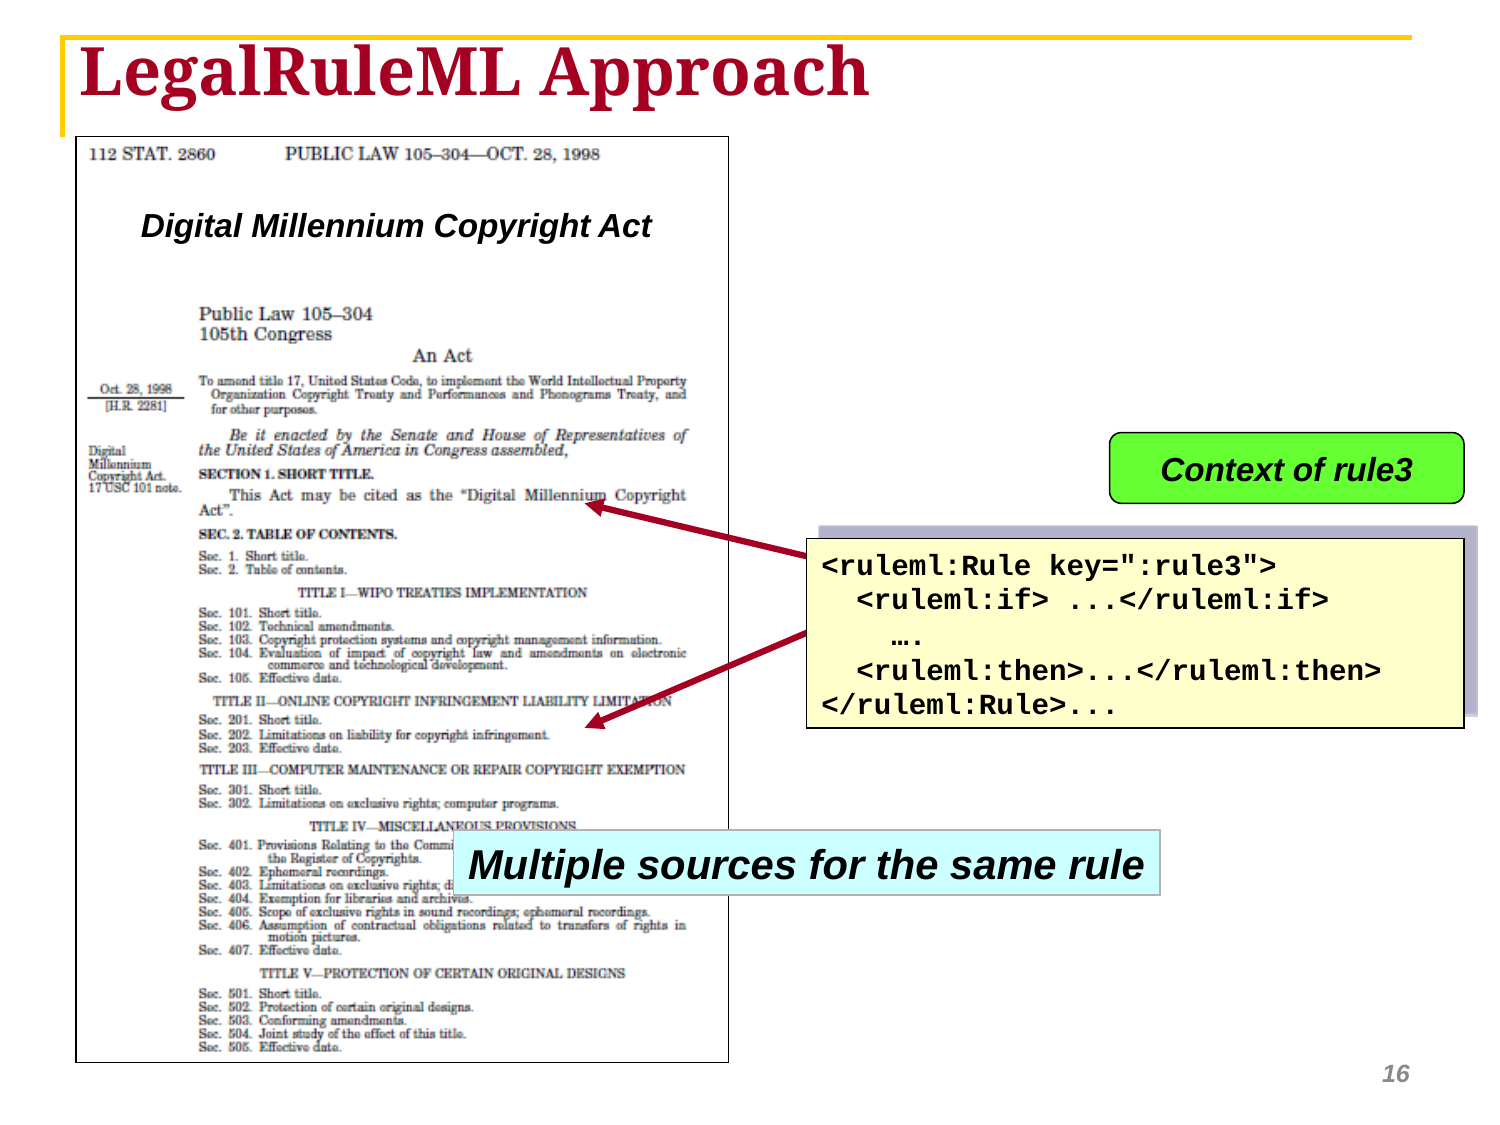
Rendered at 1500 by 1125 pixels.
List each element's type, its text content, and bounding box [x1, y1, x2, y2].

slide_number 16 [1074, 1042, 1425, 1103]
text_box Multiple sources for the same rule [733, 830, 1161, 895]
text_box LegalRuleML Approach [64, 21, 1415, 208]
text_box Context of rule3 [1109, 432, 1465, 504]
text_box <ruleml:Rule key=":rule3"> <ruleml:if> ...</ruleml:if> …. <ruleml:then>...</ruleml:then> </ruleml:Rule>... [806, 538, 1464, 729]
picture [76, 136, 729, 1063]
